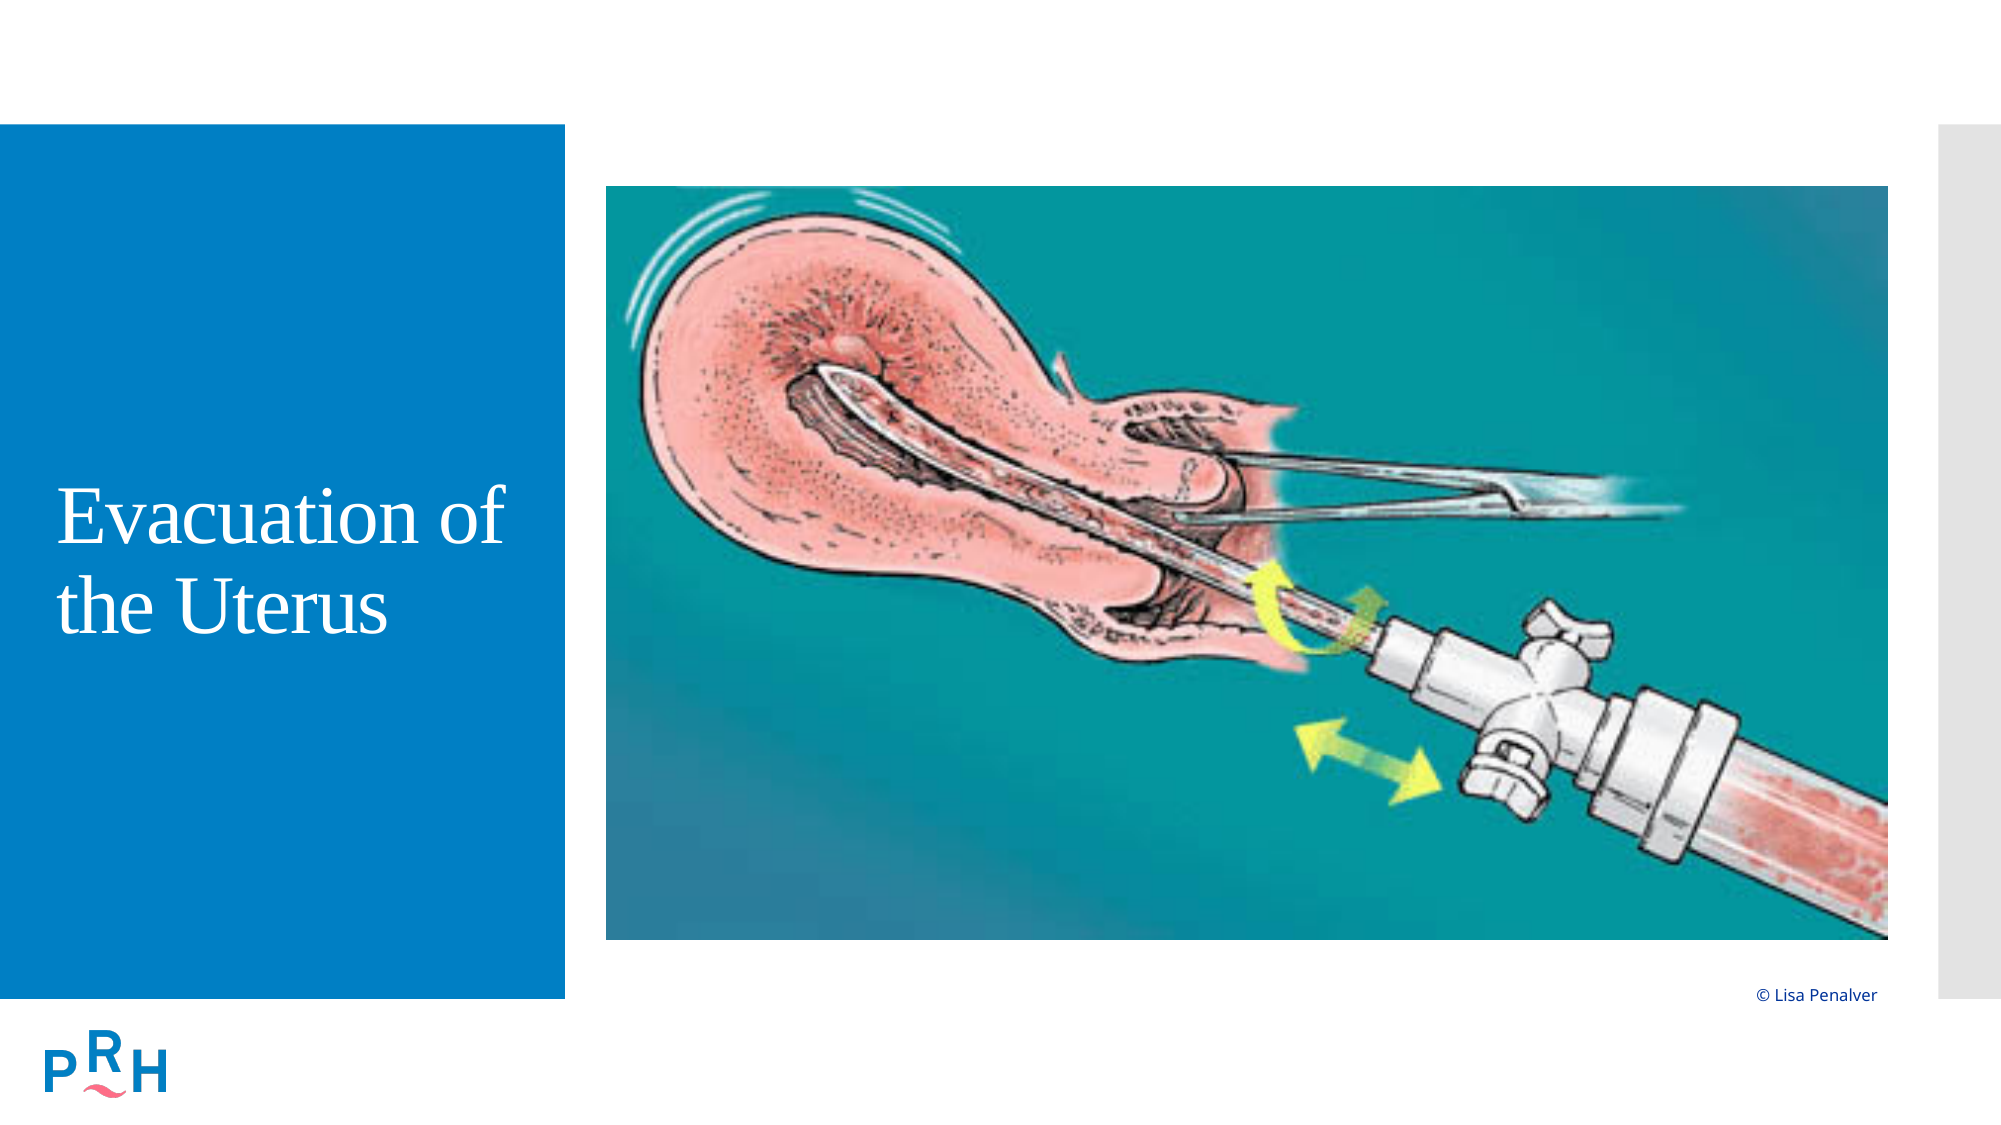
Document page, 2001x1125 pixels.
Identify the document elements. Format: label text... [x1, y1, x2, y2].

picture [53, 1057, 68, 1070]
picture [97, 1037, 113, 1049]
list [606, 185, 1888, 940]
picture [45, 1030, 166, 1098]
text_box © Lisa Penalver [1741, 977, 1893, 1013]
title Evacuation of the Uterus [41, 184, 525, 940]
